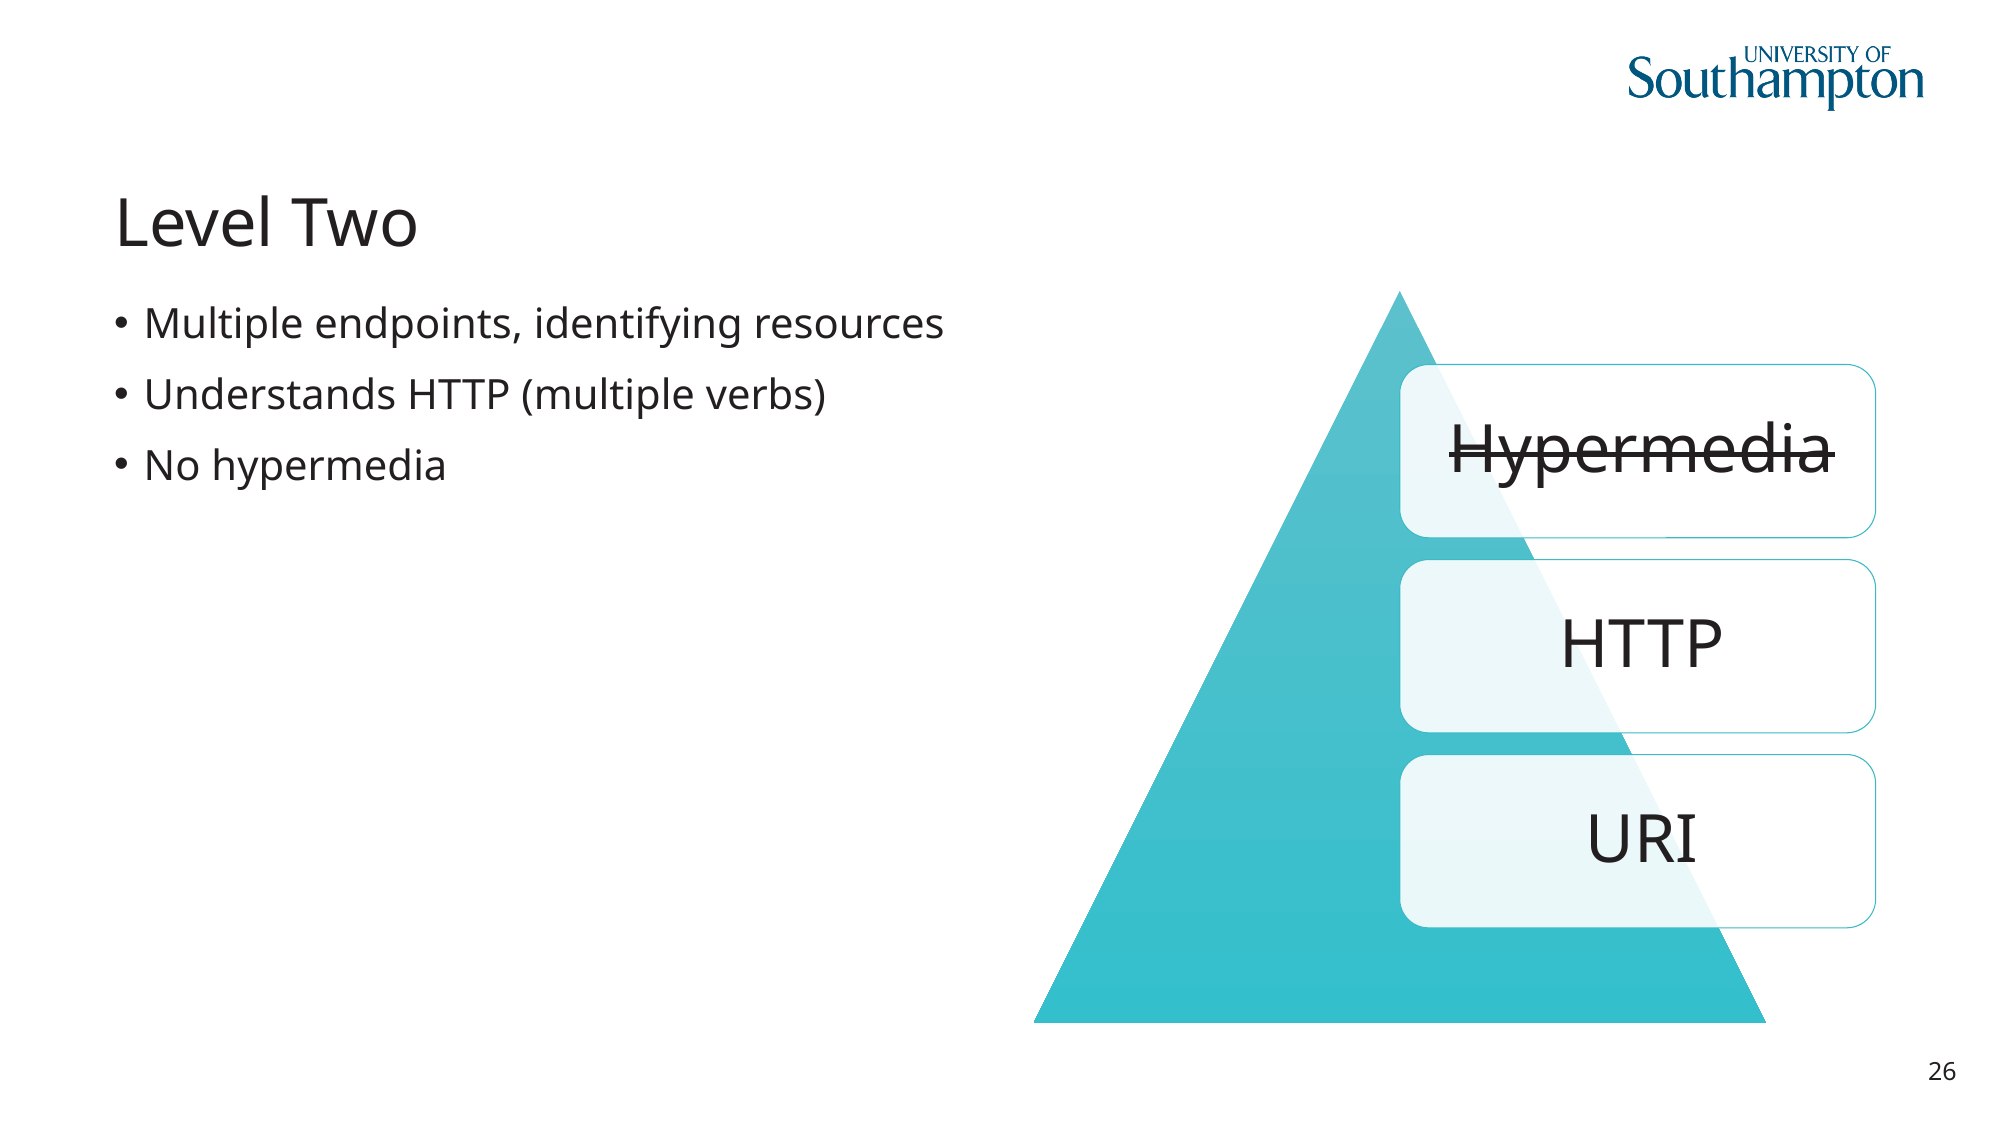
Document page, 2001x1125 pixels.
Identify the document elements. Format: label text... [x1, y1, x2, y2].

picture [1629, 71, 1648, 95]
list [1011, 290, 1898, 1024]
picture [1869, 48, 1877, 60]
picture [1629, 46, 1924, 111]
list Multiple endpoints, identifying resources Understands HTTP (multiple verbs) No hypermedia [102, 290, 989, 1024]
title Level Two [102, 113, 1898, 268]
